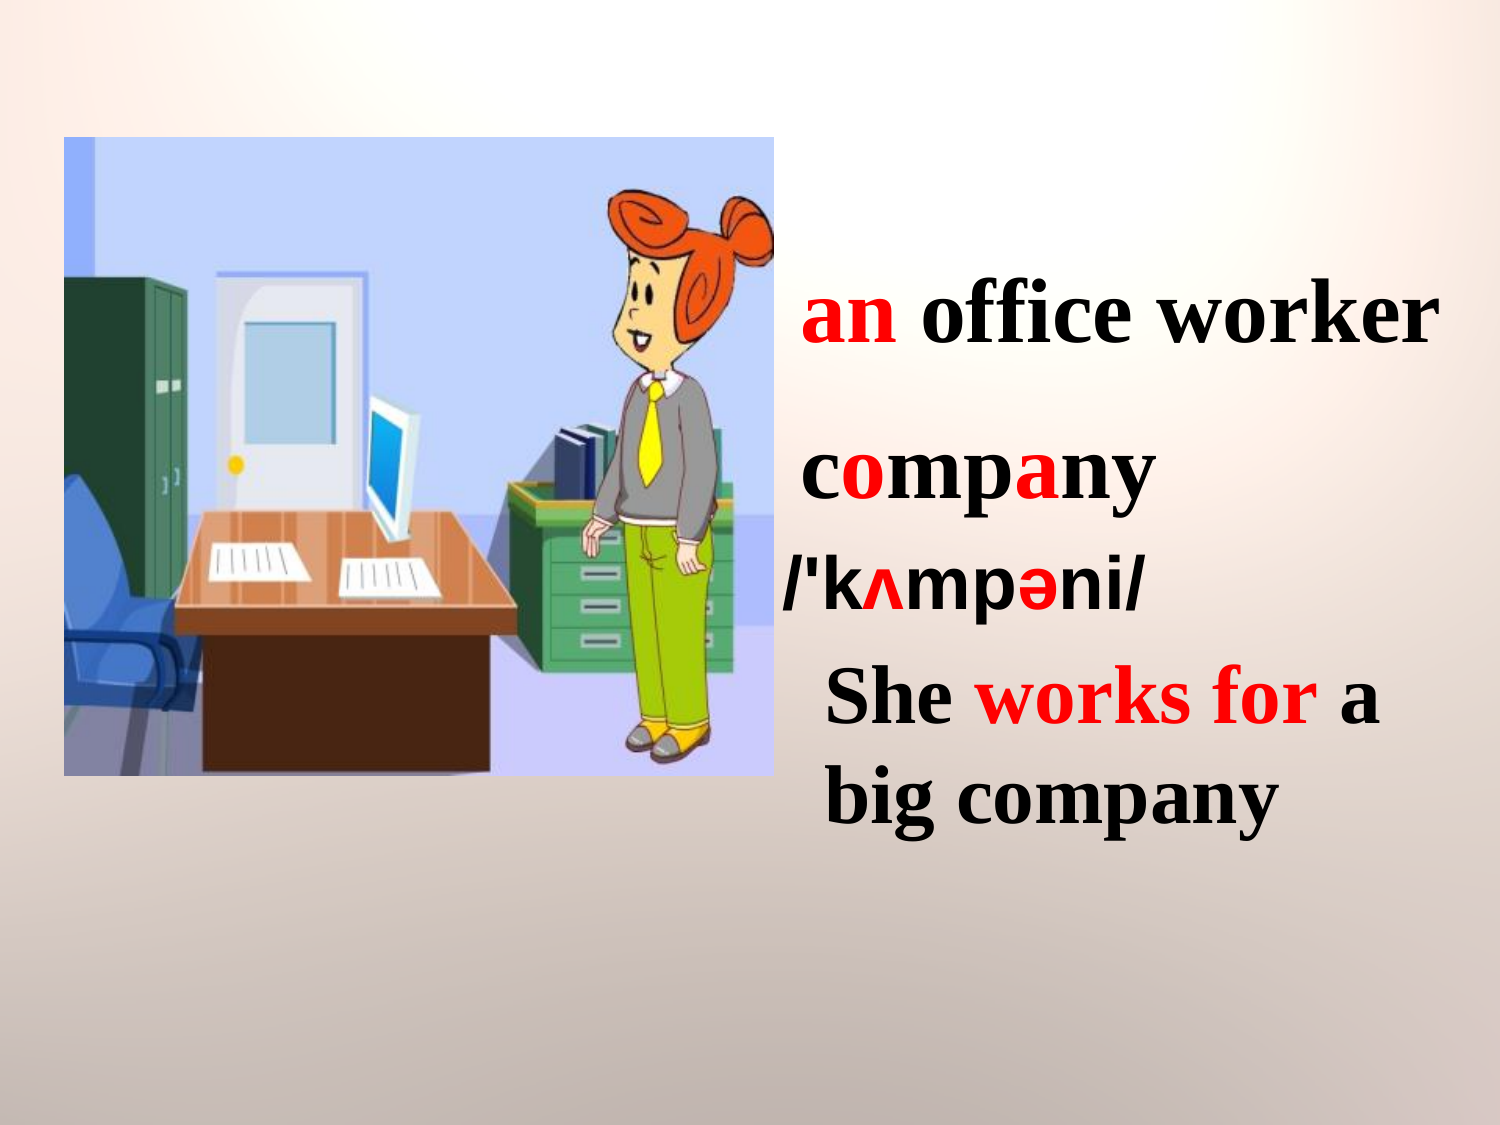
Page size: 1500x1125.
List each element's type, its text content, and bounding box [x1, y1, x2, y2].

text_box an office worker company [785, 243, 1500, 524]
picture [0, 0, 1500, 1125]
text_box /'kʌmpəni/ [774, 527, 1161, 632]
text_box She works for a big company [809, 633, 1500, 848]
